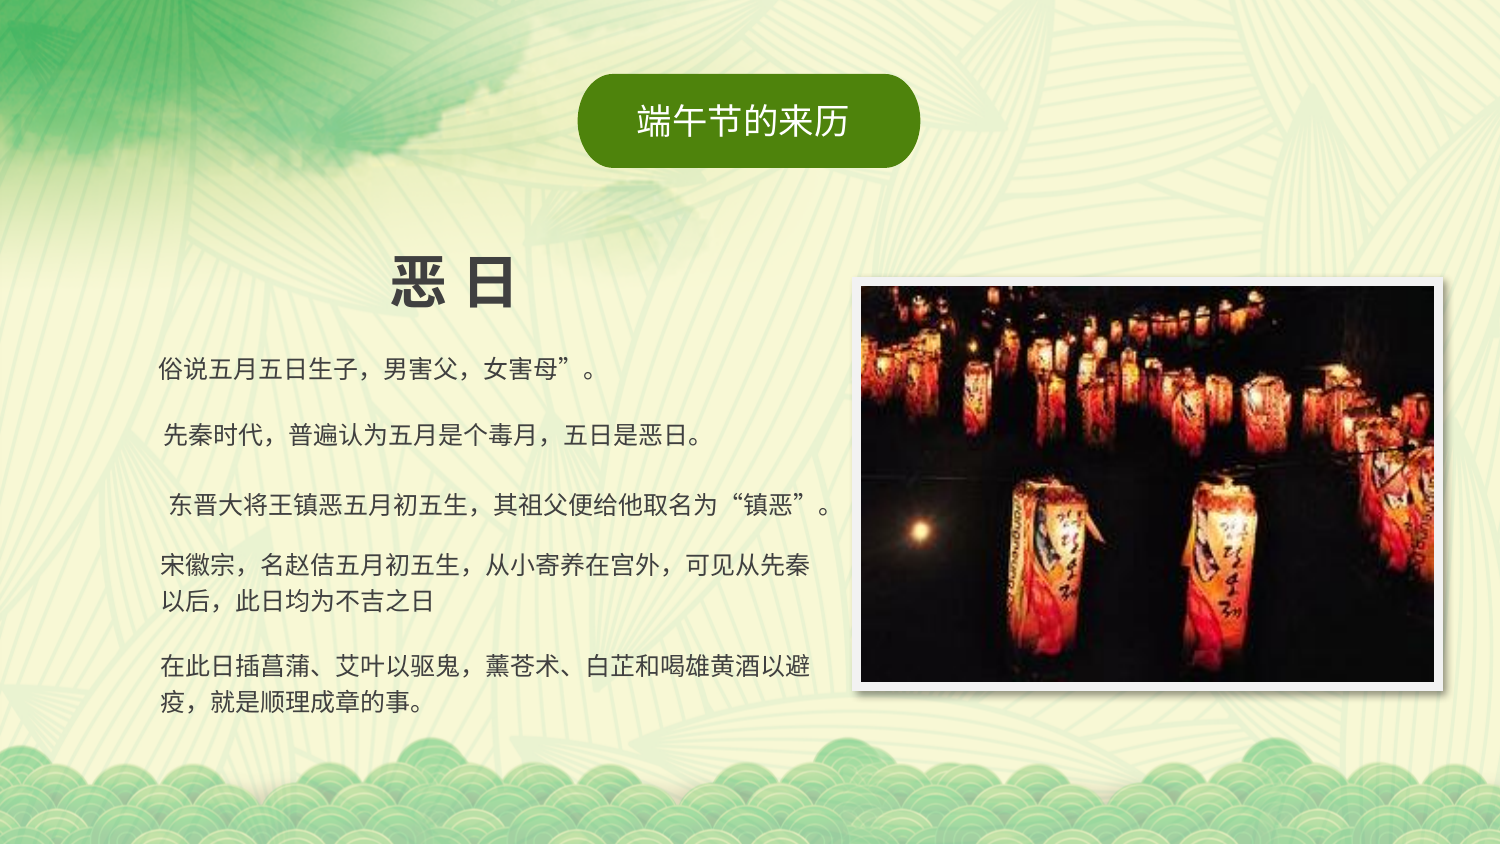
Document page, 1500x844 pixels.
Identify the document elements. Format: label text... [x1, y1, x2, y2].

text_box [154, 465, 828, 537]
text_box 恶 日 [389, 245, 560, 316]
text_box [118, 316, 650, 402]
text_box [131, 388, 703, 468]
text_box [577, 73, 921, 168]
picture [0, 0, 1500, 844]
text_box 宋徽宗，名赵佶五月初五生，从小寄养在宫外，可见从先秦以后，此日均为不吉之日 [156, 544, 816, 615]
text_box 在此日插菖蒲、艾叶以驱鬼，薰苍术、白芷和喝雄黄酒以避疫，就是顺理成章的事。 [156, 645, 815, 716]
